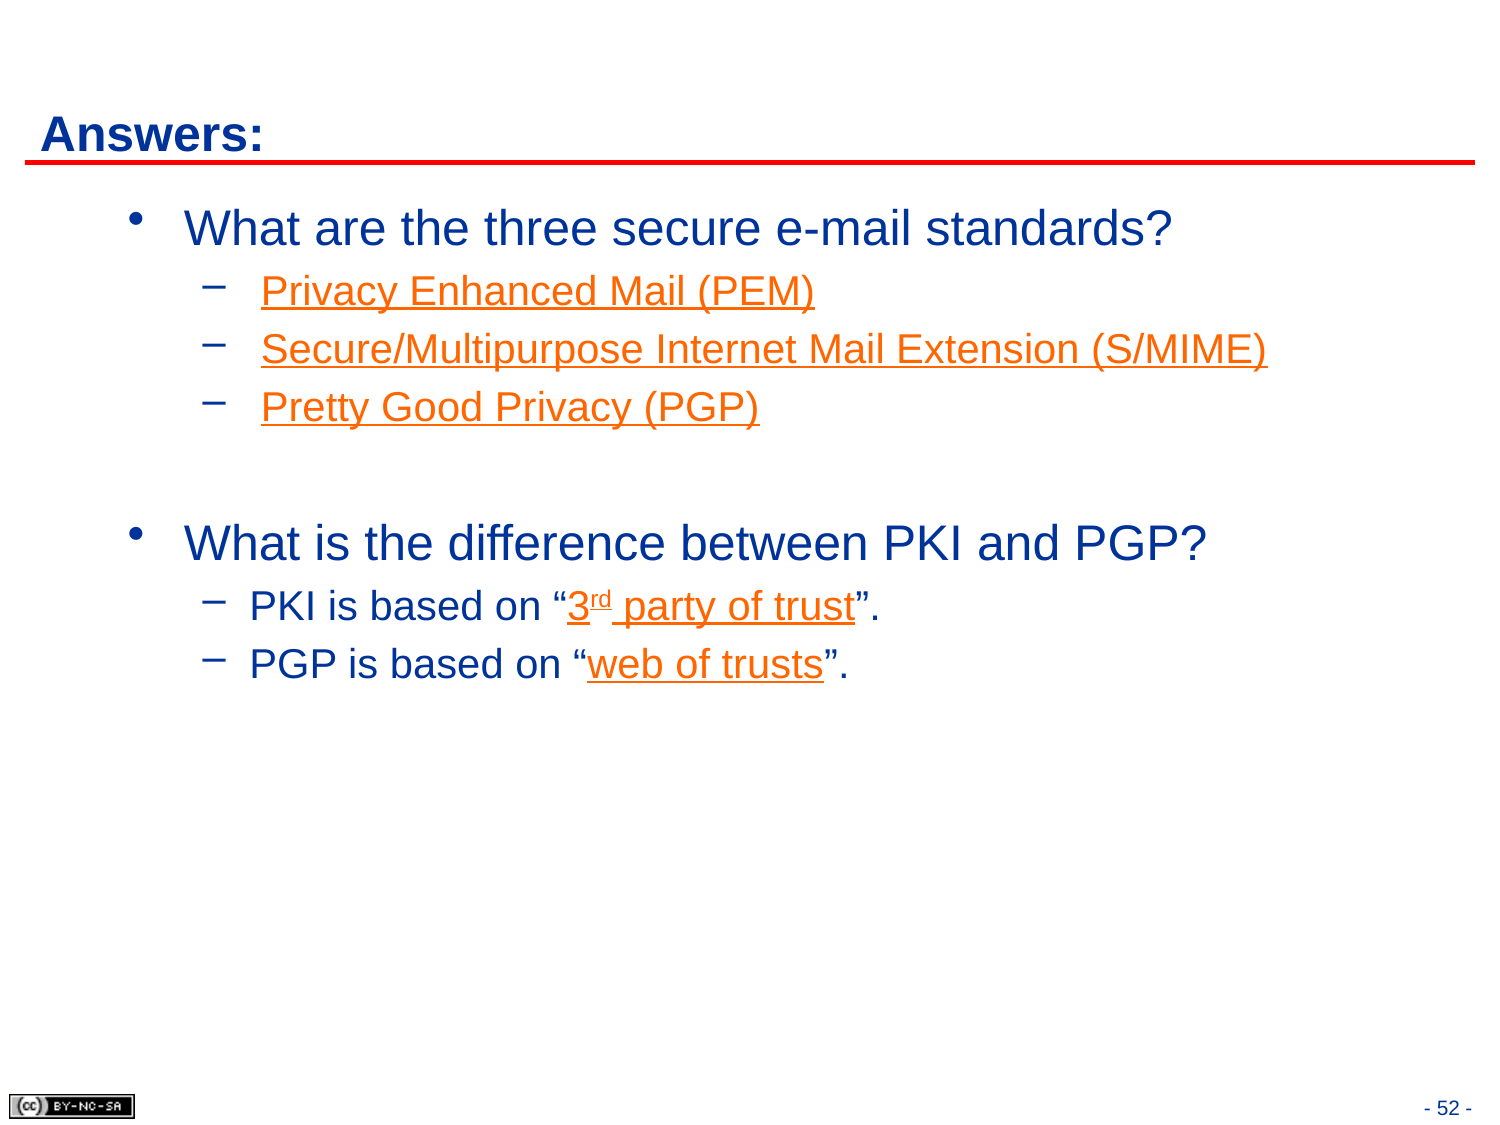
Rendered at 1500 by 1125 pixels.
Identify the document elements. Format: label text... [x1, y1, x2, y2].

title Answers: [24, 0, 1463, 169]
list What are the three secure e-mail standards? Privacy Enhanced Mail (PEM) Secure/Multipurpose Internet Mail Extension (S/MIME) Pretty Good Privacy (PGP) What is the difference between PKI and PGP? PKI is based on “3rd party of trust”. PGP is based on “web of trusts”. [112, 187, 1388, 1063]
picture [9, 1094, 135, 1119]
slide_number - 52 - [1287, 1087, 1488, 1125]
